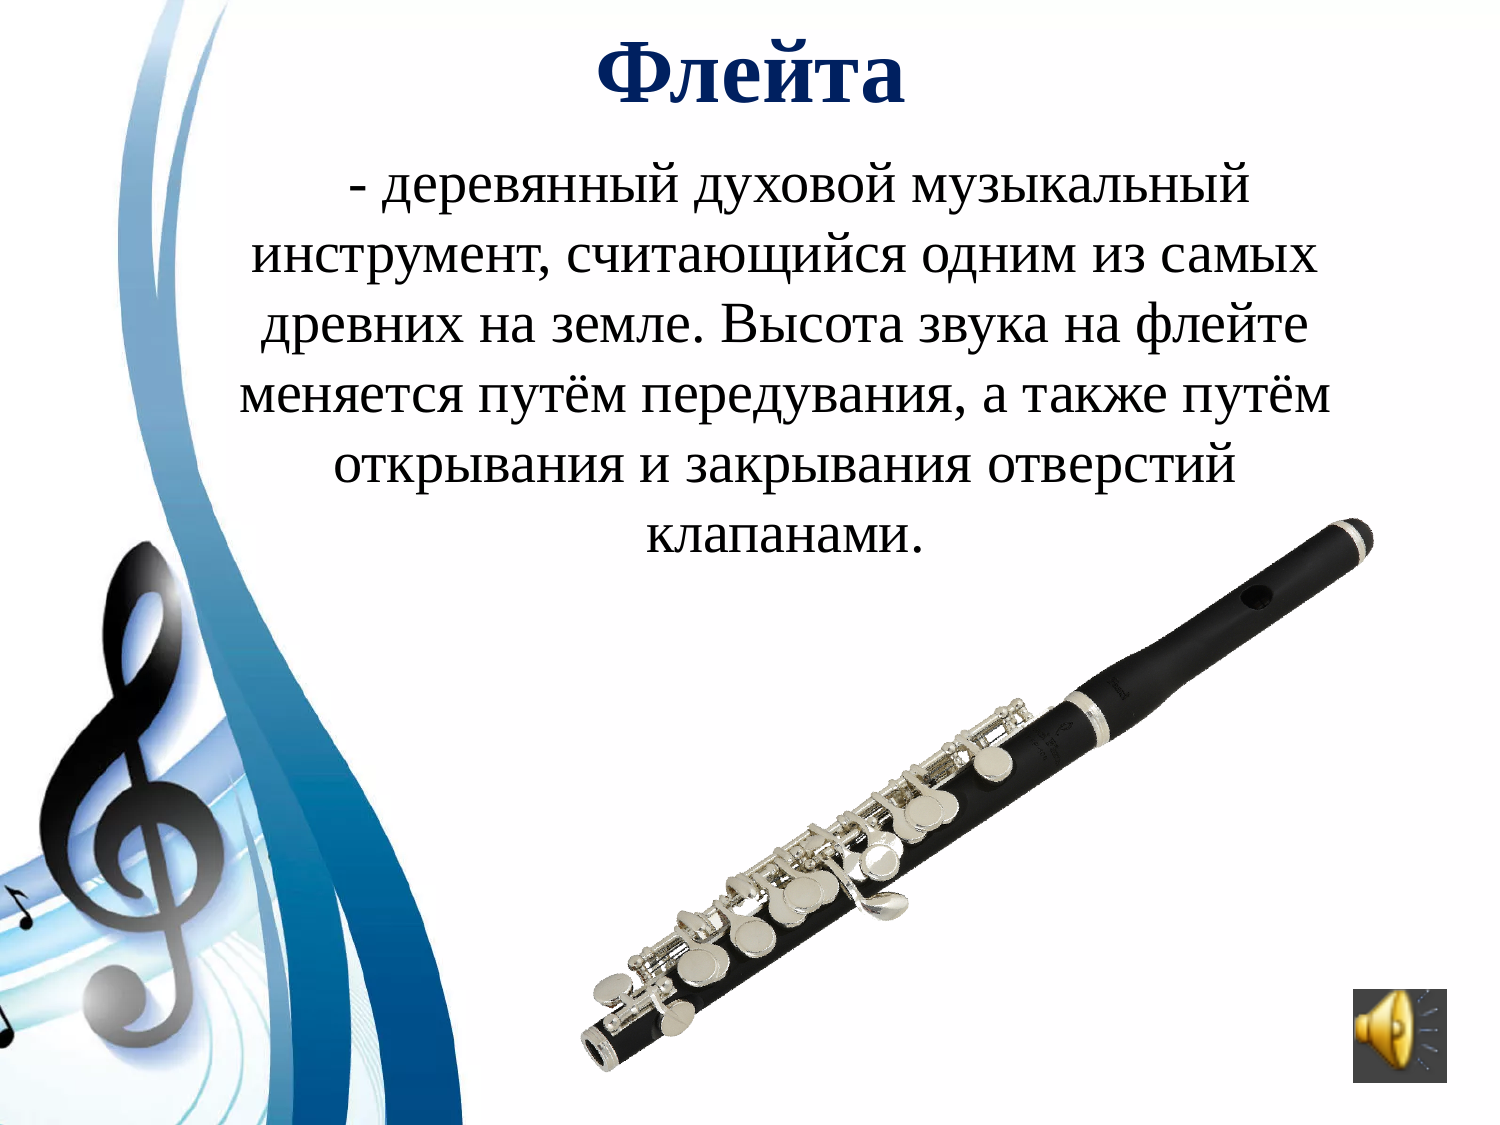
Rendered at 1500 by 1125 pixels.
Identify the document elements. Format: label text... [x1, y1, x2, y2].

text_box - деревянный духовой музыкальный инструмент, считающийся одним из самых древних на земле. Высота звука на флейте меняется путём передувания, а также путём открывания и закрывания отверстий клапанами. [194, 137, 1376, 572]
picture [0, 0, 1500, 1125]
title Флейта [76, 0, 1427, 160]
